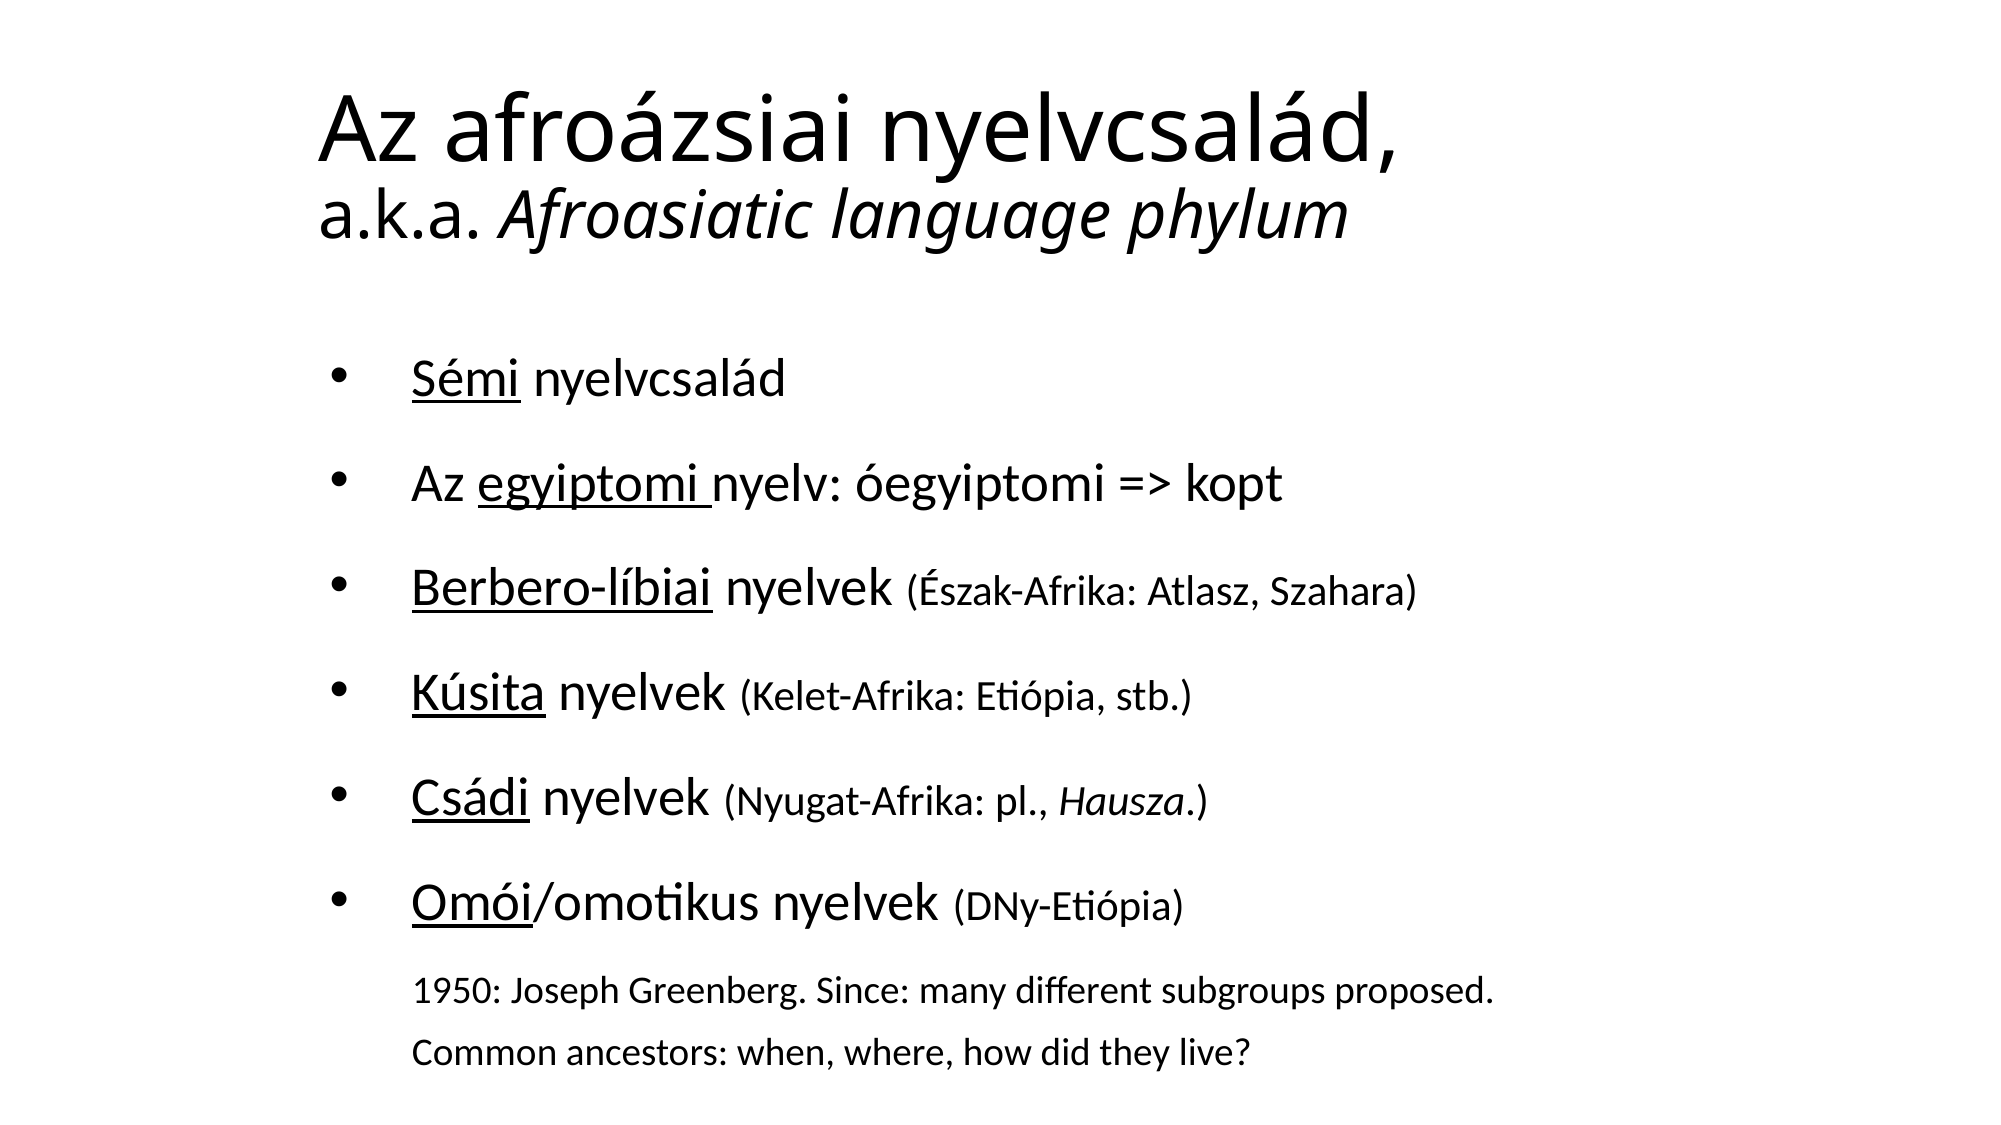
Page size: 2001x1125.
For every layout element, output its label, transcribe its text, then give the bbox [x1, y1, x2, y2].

list Sémi nyelvcsalád Az egyiptomi nyelv: óegyiptomi => kopt Berbero-líbiai nyelvek (Észak-Afrika: Atlasz, Szahara) Kúsita nyelvek (Kelet-Afrika: Etiópia, stb.) Csádi nyelvek (Nyugat-Afrika: pl., Hausza.) Omói/omotikus nyelvek (DNy-Etiópia) 1950: Joseph Greenberg. Since: many different subgroups proposed. Common ancestors: when, where, how did they live? [314, 314, 1733, 1094]
title Az afroázsiai nyelvcsalád, a.k.a. Afroasiatic language phylum [303, 45, 1709, 291]
